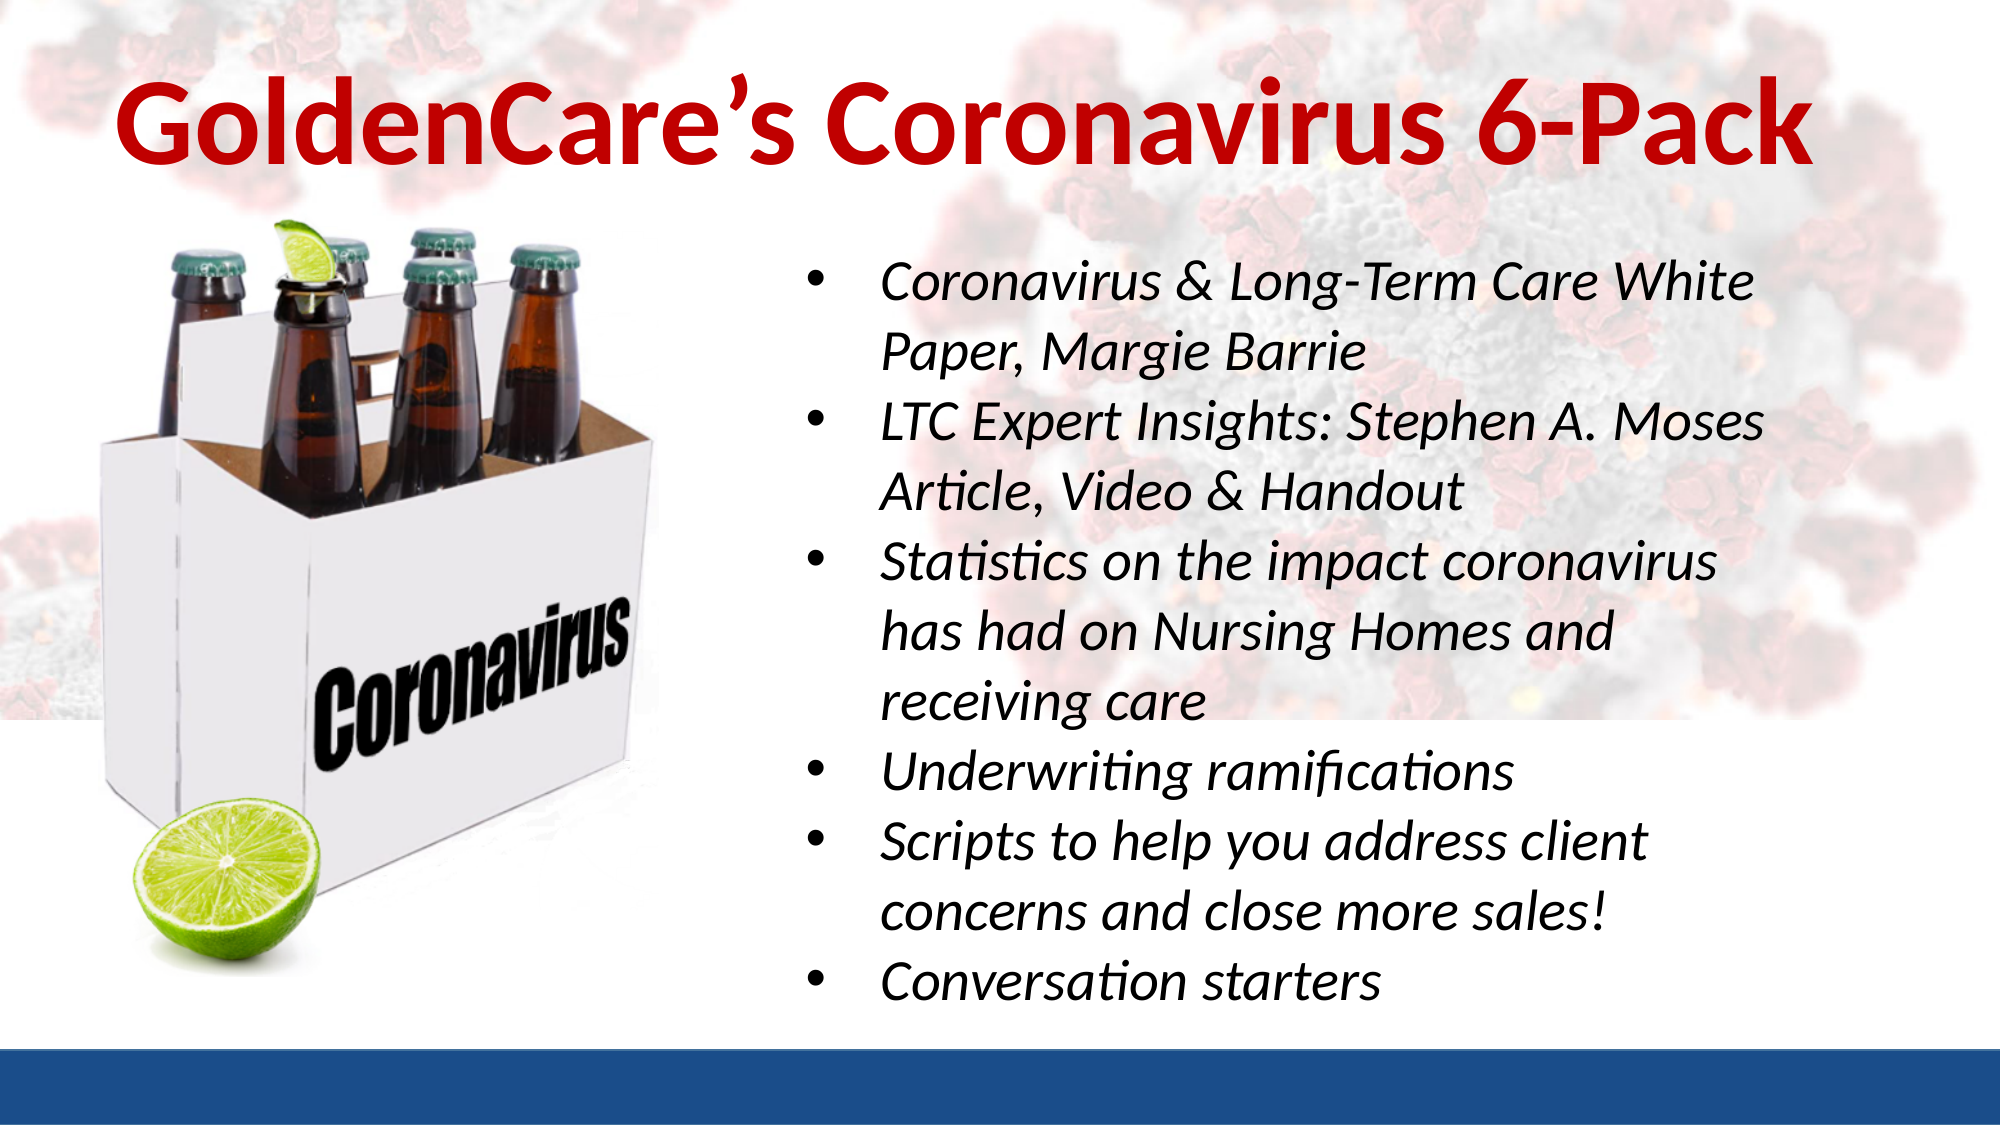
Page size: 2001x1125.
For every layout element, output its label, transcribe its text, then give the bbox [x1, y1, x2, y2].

picture [0, 0, 2000, 977]
text_box [0, 1049, 2000, 1125]
text_box Coronavirus & Long-Term Care White Paper, Margie Barrie LTC Expert Insights: Stephen A. Moses Article, Video & Handout Statistics on the impact coronavirus has had on Nursing Homes and receiving care Underwriting ramifications Scripts to help you address client concerns and close more sales! Conversation starters [790, 720, 1800, 1020]
